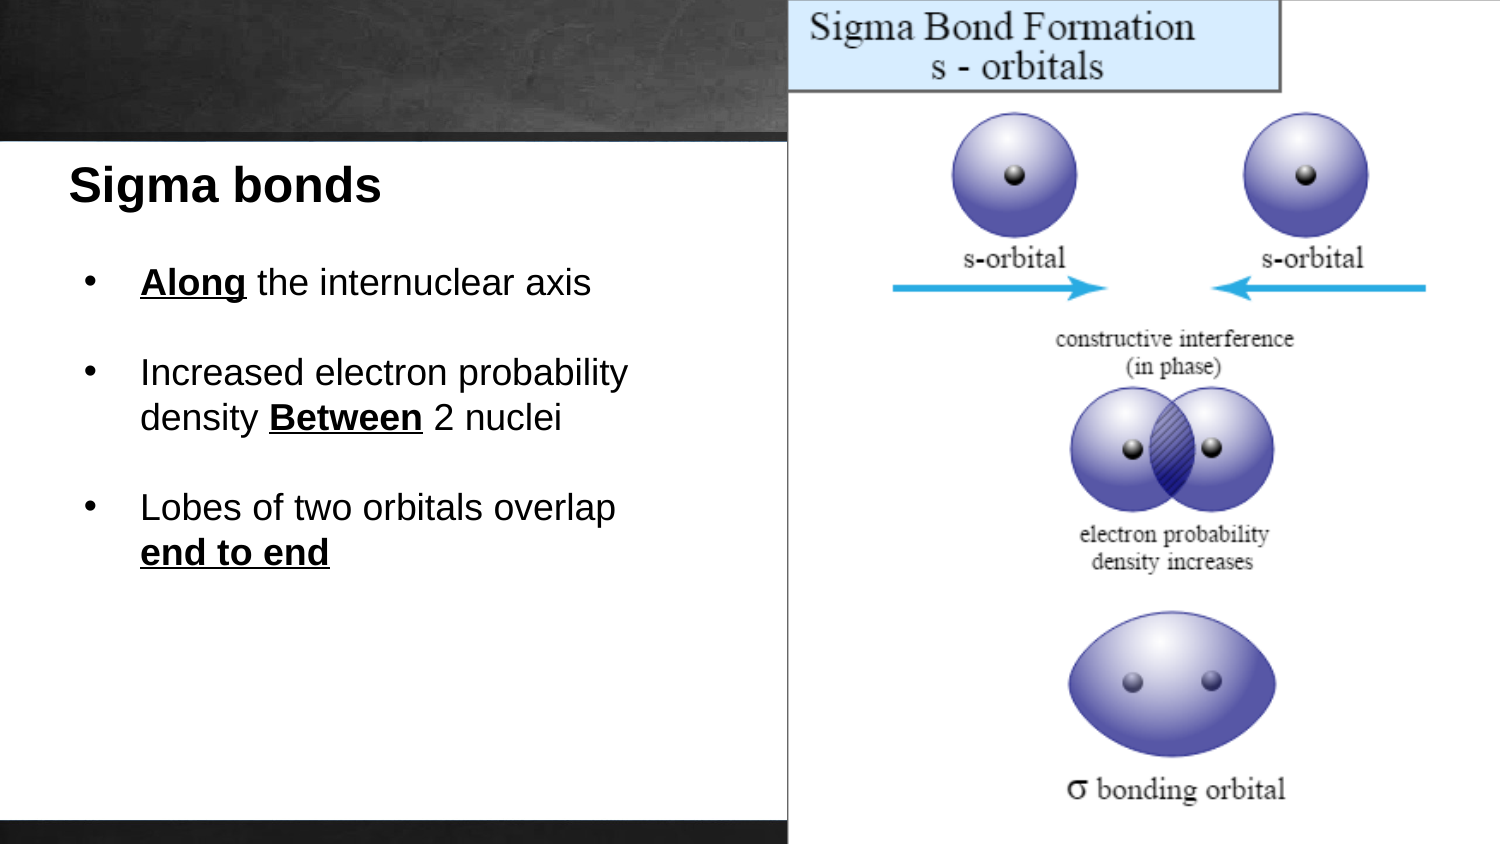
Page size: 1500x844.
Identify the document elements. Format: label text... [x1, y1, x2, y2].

subtitle Along the internuclear axis Increased electron probability density Between 2 nuclei Lobes of two orbitals overlap end to end [50, 242, 674, 775]
picture [0, 0, 1500, 844]
subtitle Sigma bonds [22, 137, 782, 298]
